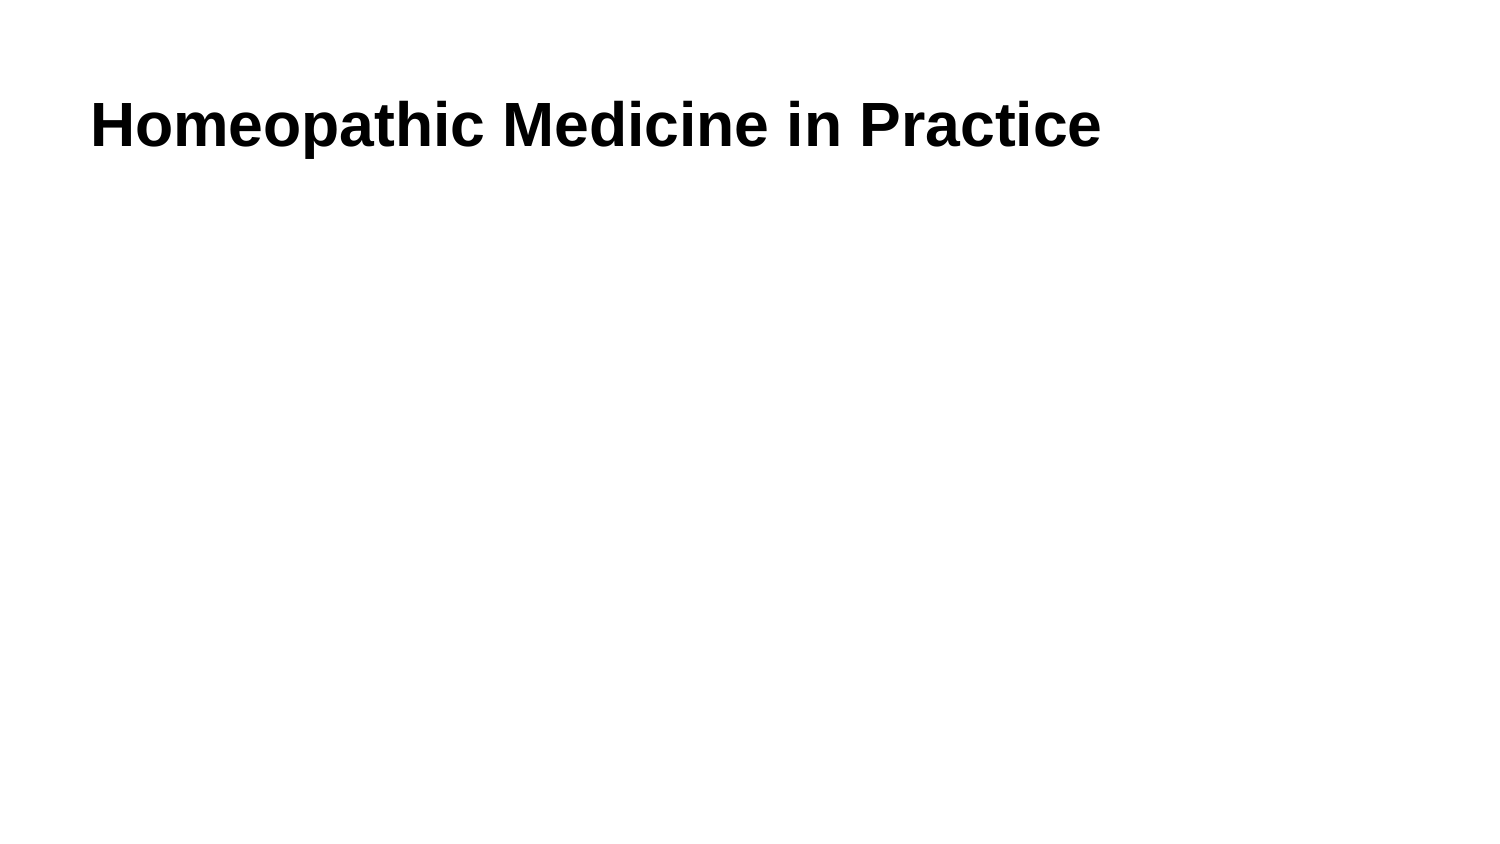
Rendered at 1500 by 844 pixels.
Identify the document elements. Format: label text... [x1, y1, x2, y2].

title Homeopathic Medicine in Practice [75, 33, 1425, 175]
